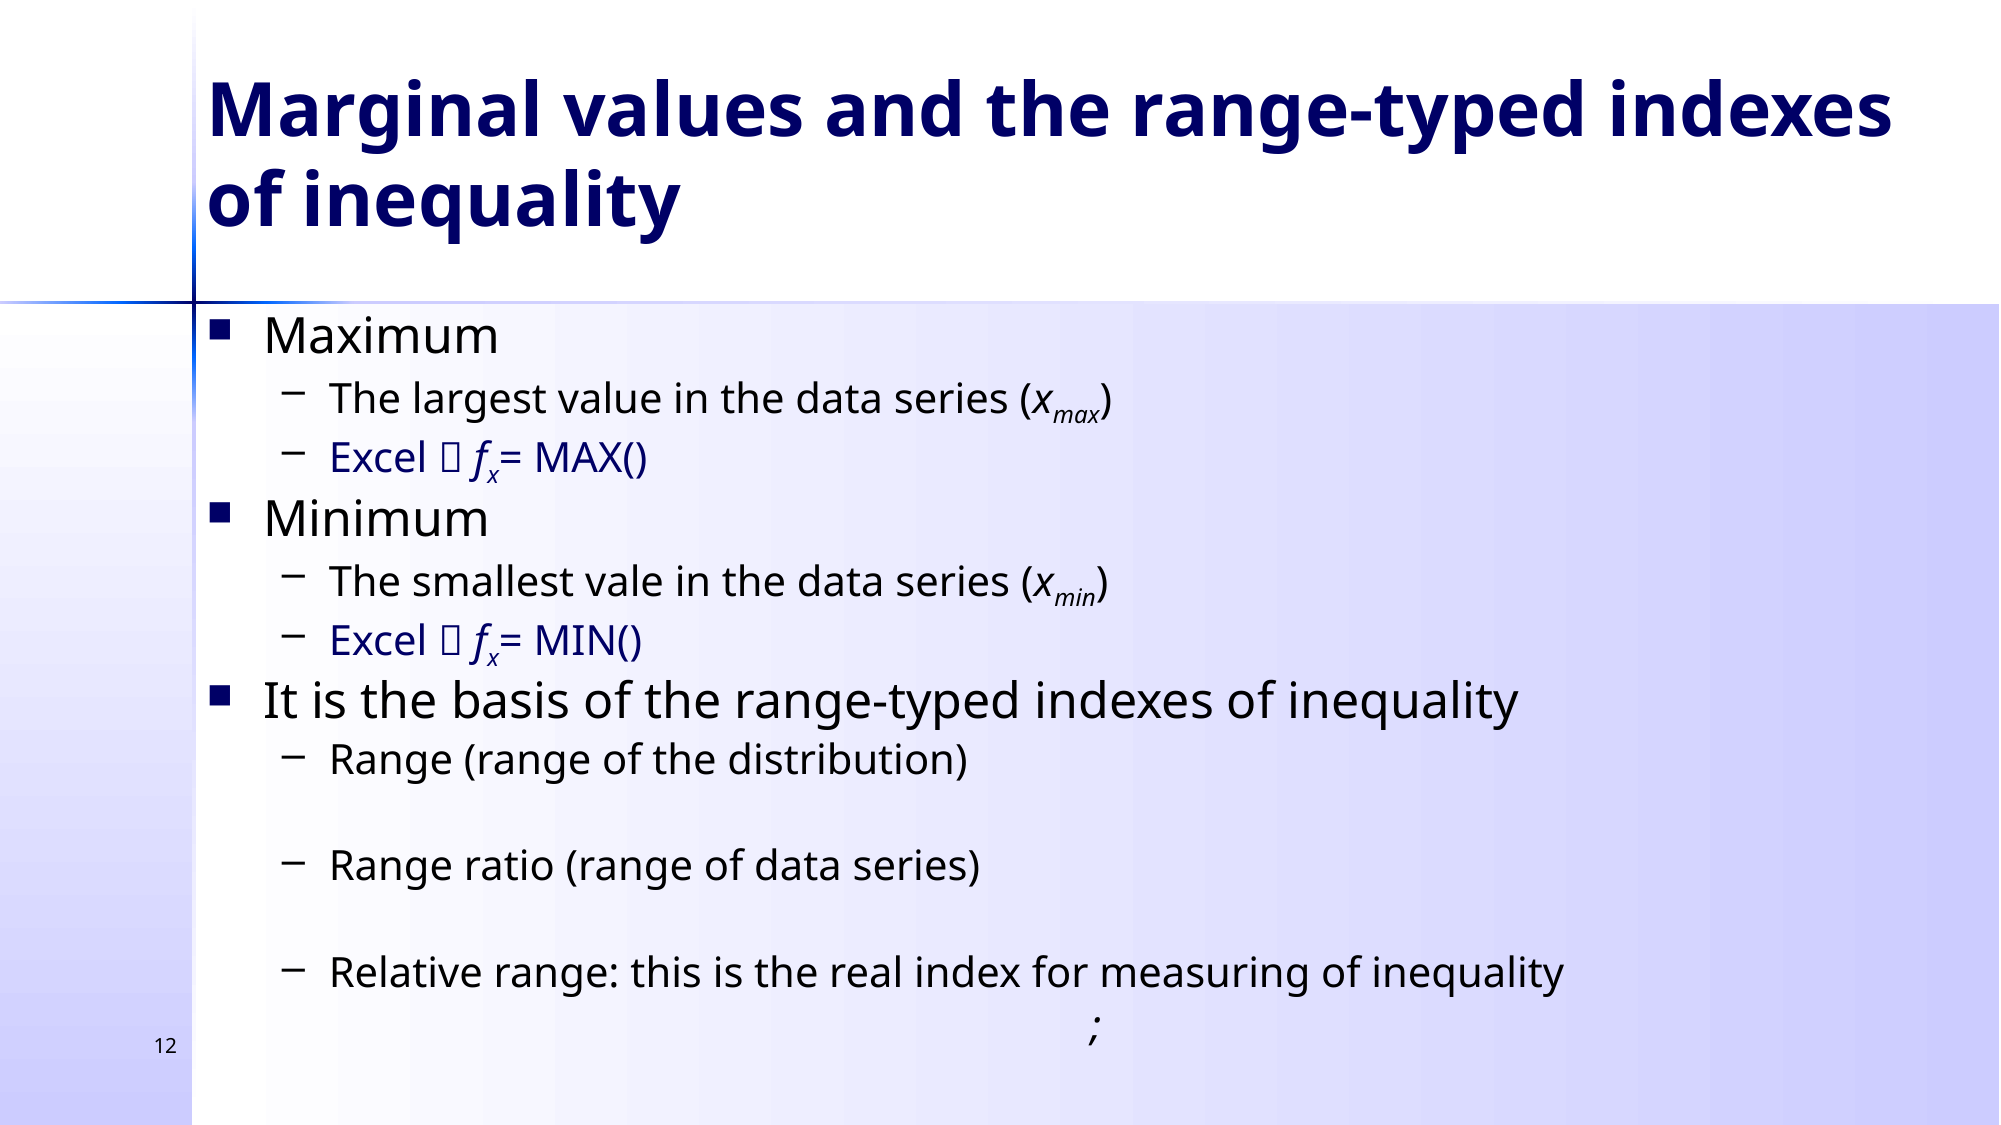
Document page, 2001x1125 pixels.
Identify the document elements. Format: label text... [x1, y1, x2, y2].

title Marginal values and the range-typed indexes of inequality [191, 0, 2000, 303]
text_box 12 [0, 1024, 192, 1100]
